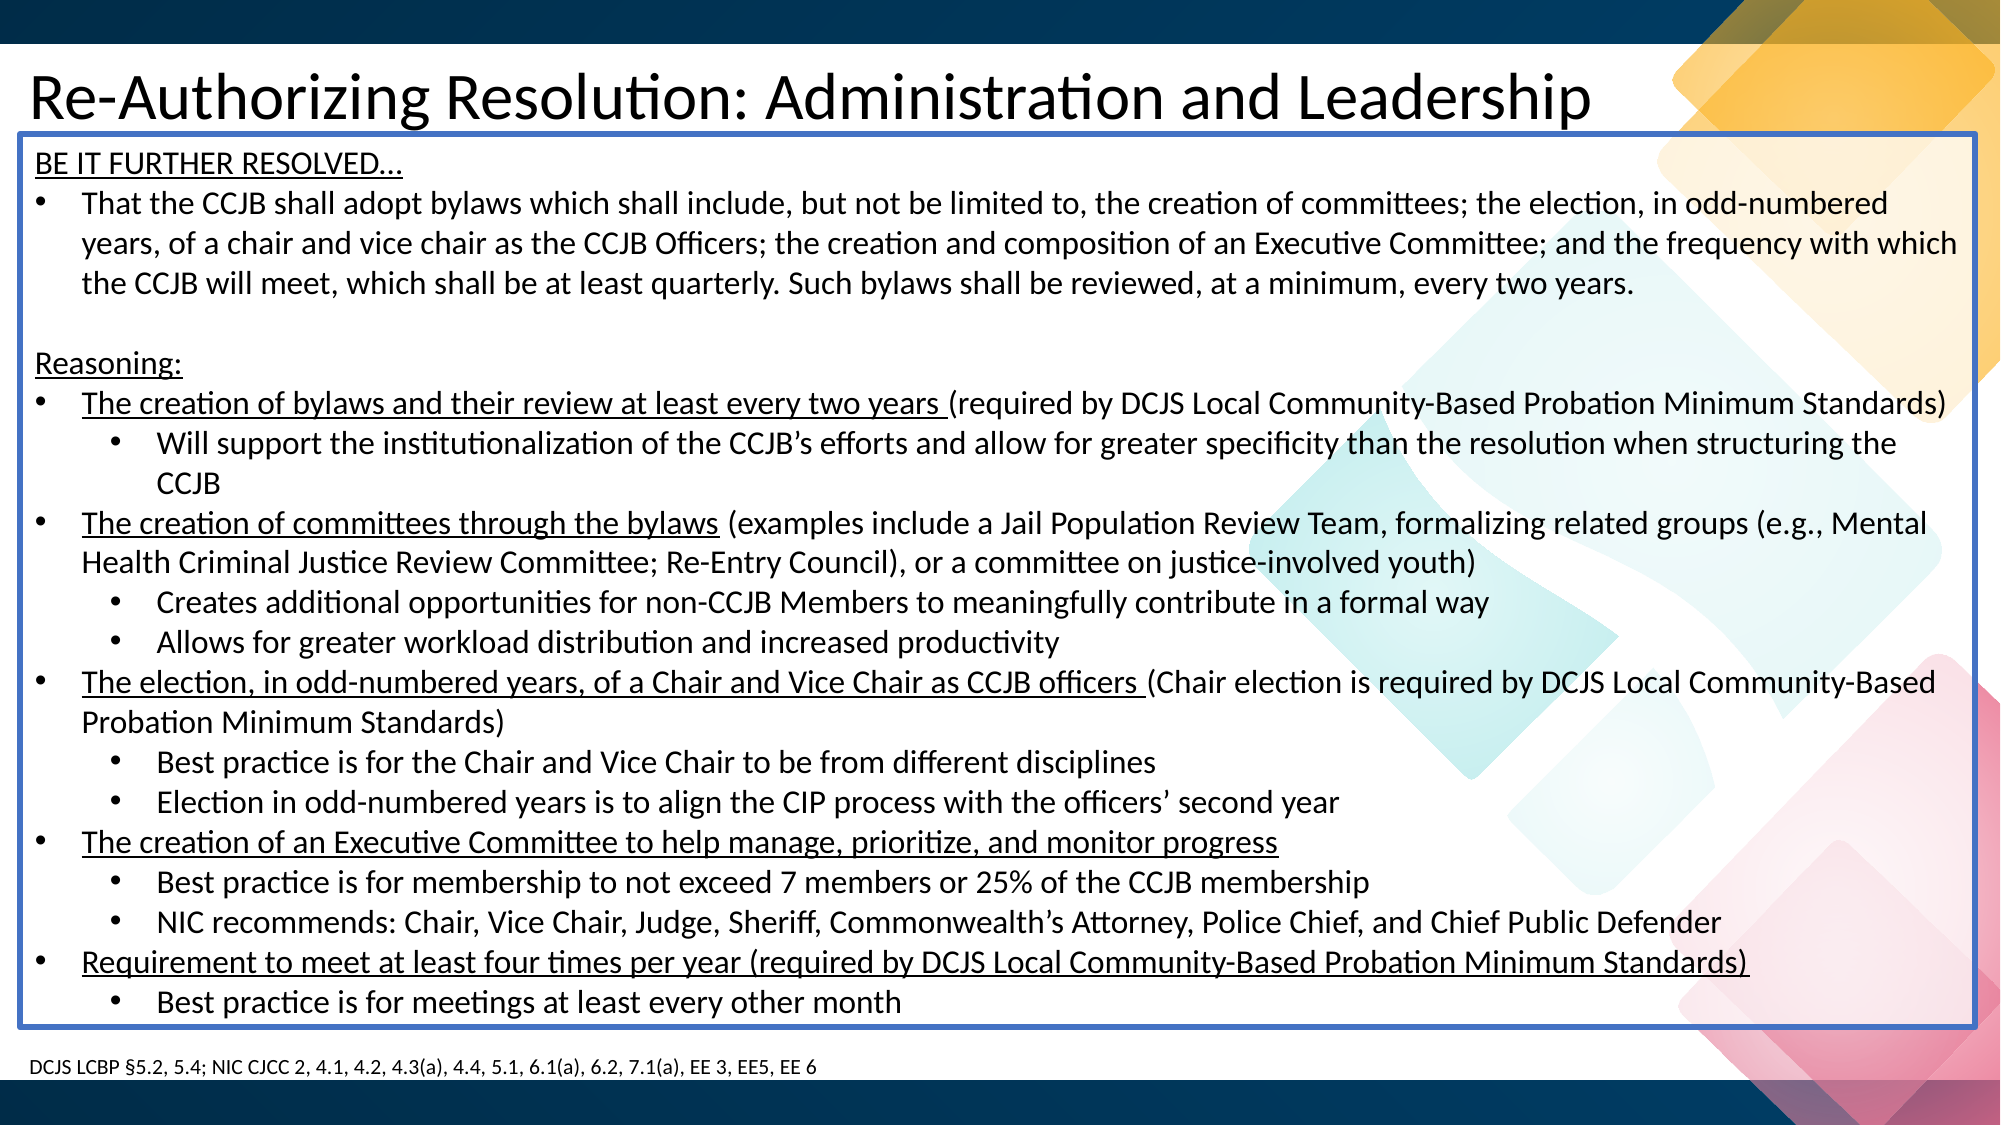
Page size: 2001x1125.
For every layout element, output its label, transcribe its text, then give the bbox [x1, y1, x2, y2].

text_box Re-Authorizing Resolution: Administration and Leadership [14, 45, 1620, 141]
text_box DCJS LCBP §5.2, 5.4; NIC CJCC 2, 4.1, 4.2, 4.3(a), 4.4, 5.1, 6.1(a), 6.2, 7.1(a), EE 3, EE5, EE 6 [14, 1040, 1256, 1101]
text_box BE IT FURTHER RESOLVED… That the CCJB shall adopt bylaws which shall include, but not be limited to, the creation of committees; the election, in odd-numbered years, of a chair and vice chair as the CCJB Officers; the creation and composition of an Executive Committee; and the frequency with which the CCJB will meet, which shall be at least quarterly. Such bylaws shall be reviewed, at a minimum, every two years. Reasoning: The creation of bylaws and their review at least every two years (required by DCJS Local Community-Based Probation Minimum Standards) Will support the institutionalization of the CCJB’s efforts and allow for greater specificity than the resolution when structuring the CCJB The creation of committees through the bylaws (examples include a Jail Population Review Team, formalizing related groups (e.g., Mental Health Criminal Justice Review Committee; Re-Entry Council), or a committee on justice-involved youth) Creates additional opportunities for non-CCJB Members to meaningfully contribute in a formal way Allows for greater workload distribution and increased productivity The election, in odd-numbered years, of a Chair and Vice Chair as CCJB officers (Chair election is required by DCJS Local Community-Based Probation Minimum Standards) Best practice is for the Chair and Vice Chair to be from different disciplines Election in odd-numbered years is to align the CIP process with the officers’ second year The creation of an Executive Committee to help manage, prioritize, and monitor progress Best practice is for membership to not exceed 7 members or 25% of the CCJB membership NIC recommends: Chair, Vice Chair, Judge, Sheriff, Commonwealth’s Attorney, Police Chief, and Chief Public Defender Requirement to meet at least four times per year (required by DCJS Local Community-Based Probation Minimum Standards) Best practice is for meetings at least every other month [20, 134, 1976, 1028]
